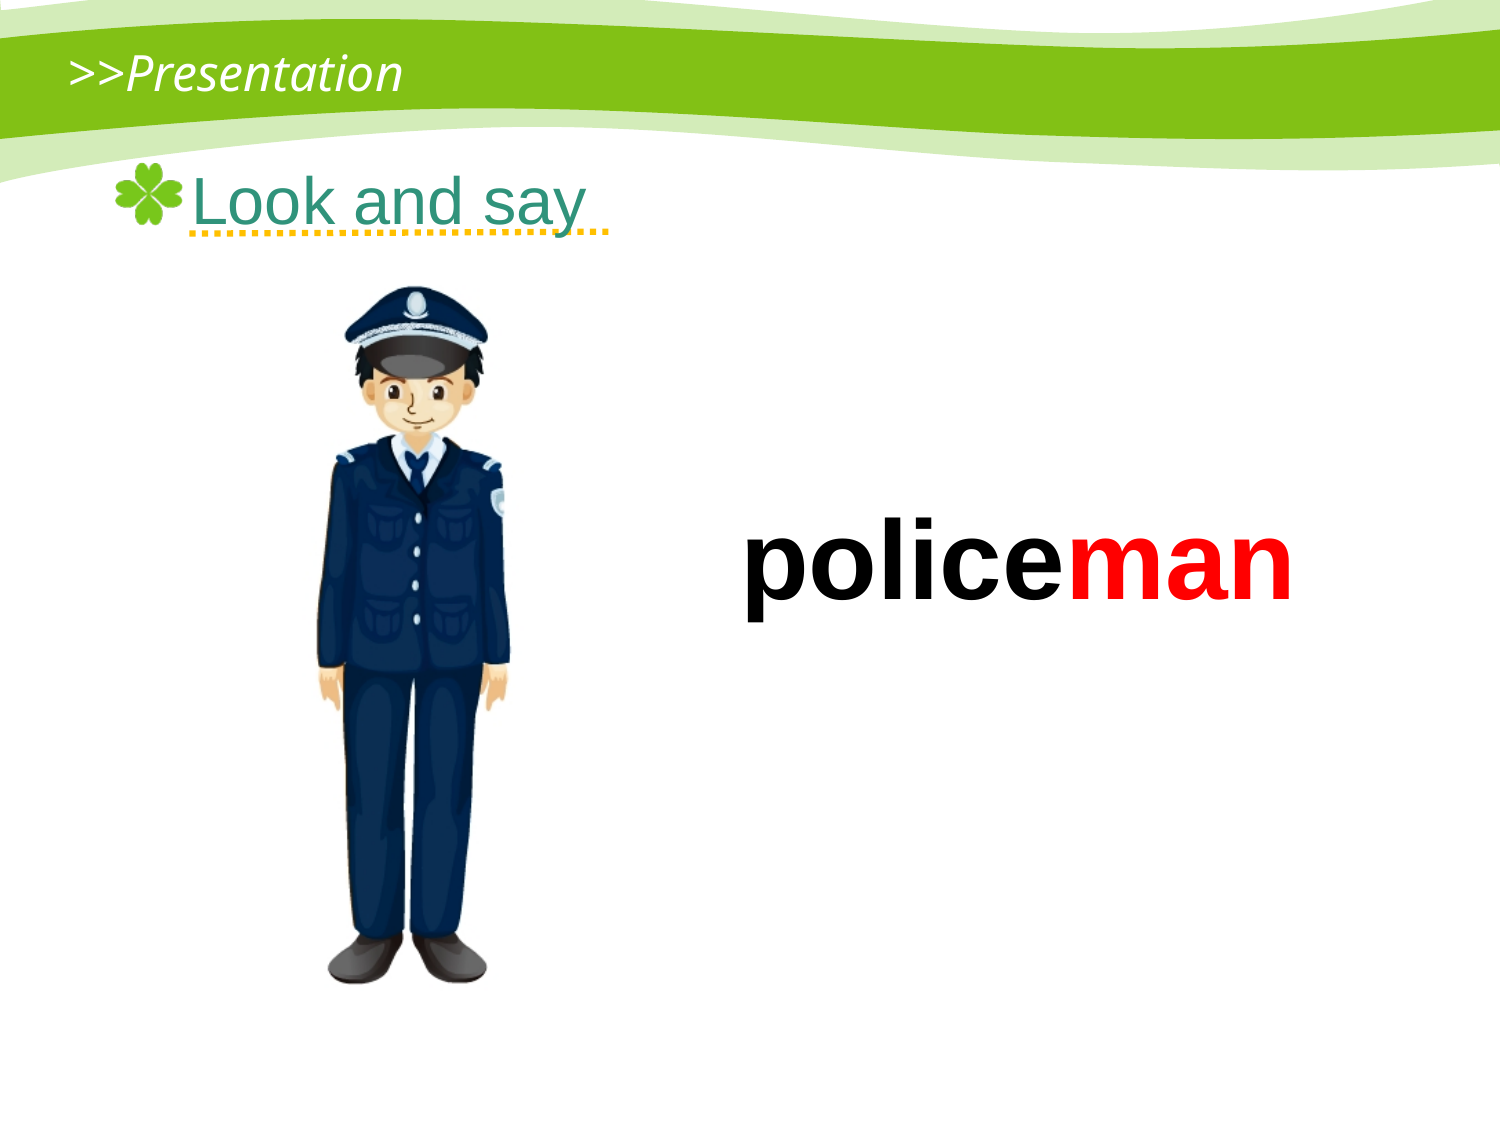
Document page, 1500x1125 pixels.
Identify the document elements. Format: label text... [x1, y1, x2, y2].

text_box Look and say [162, 142, 750, 205]
picture [277, 278, 550, 996]
text_box >>Presentation [53, 0, 1247, 110]
text_box policeman [725, 479, 1312, 630]
picture [109, 154, 187, 232]
